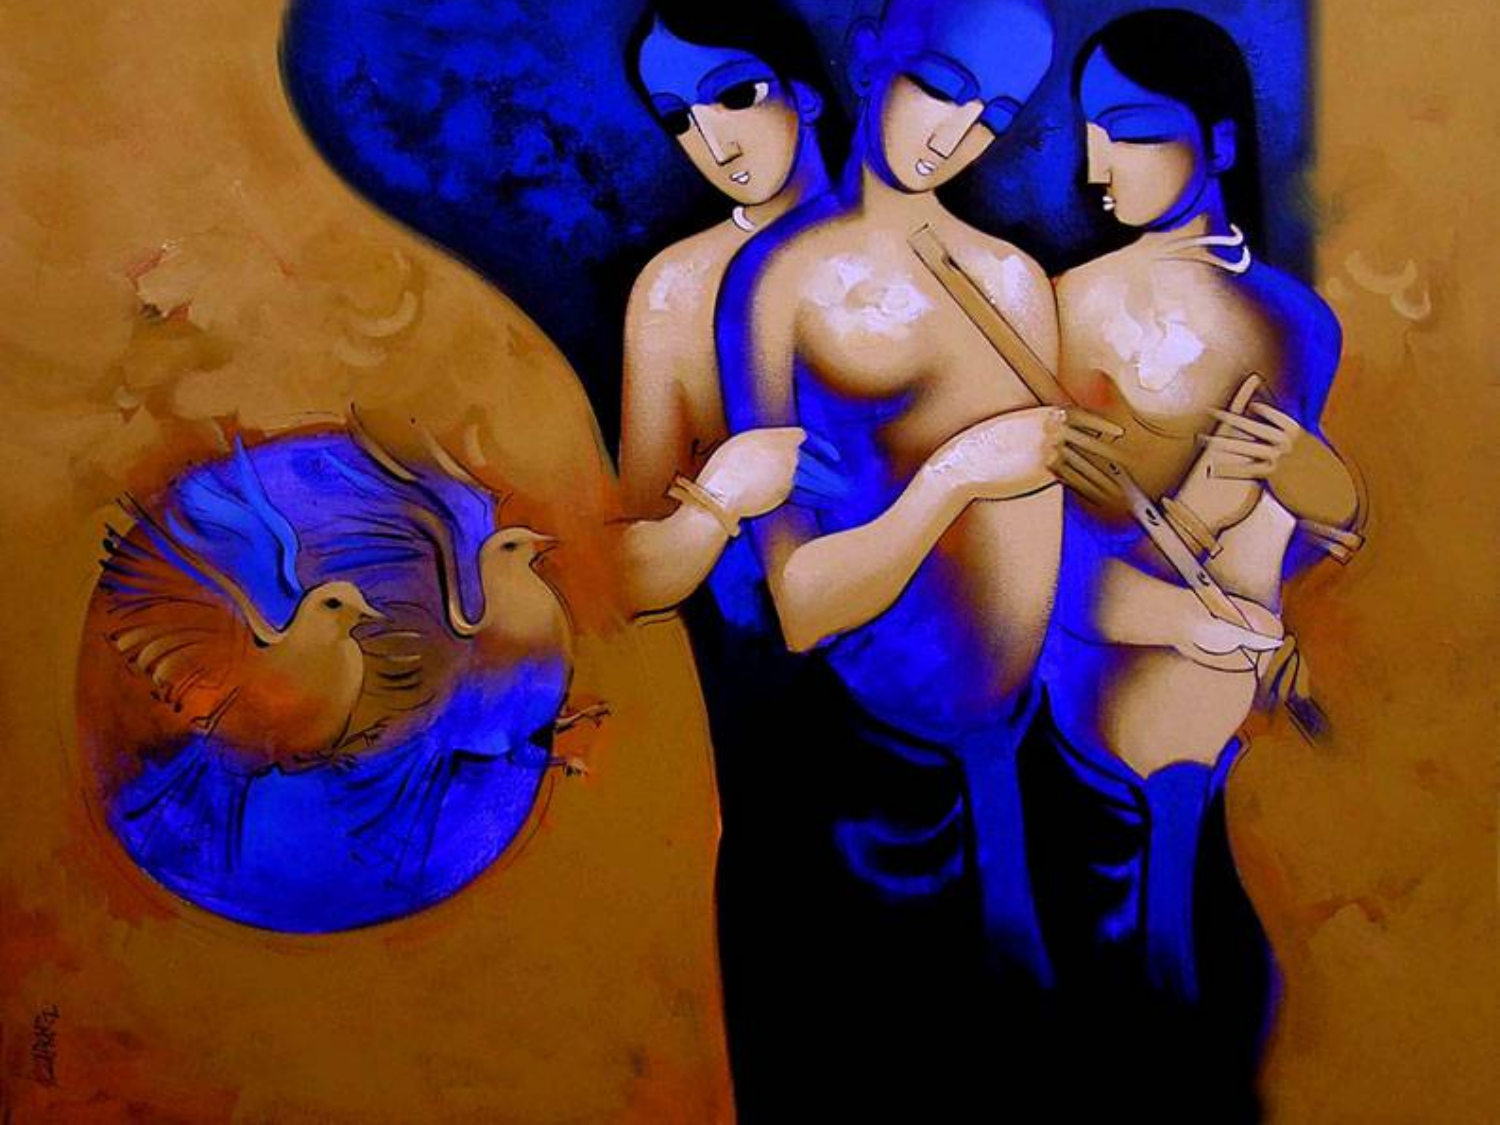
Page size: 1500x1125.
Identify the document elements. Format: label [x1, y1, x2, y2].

list [0, 0, 1500, 1125]
